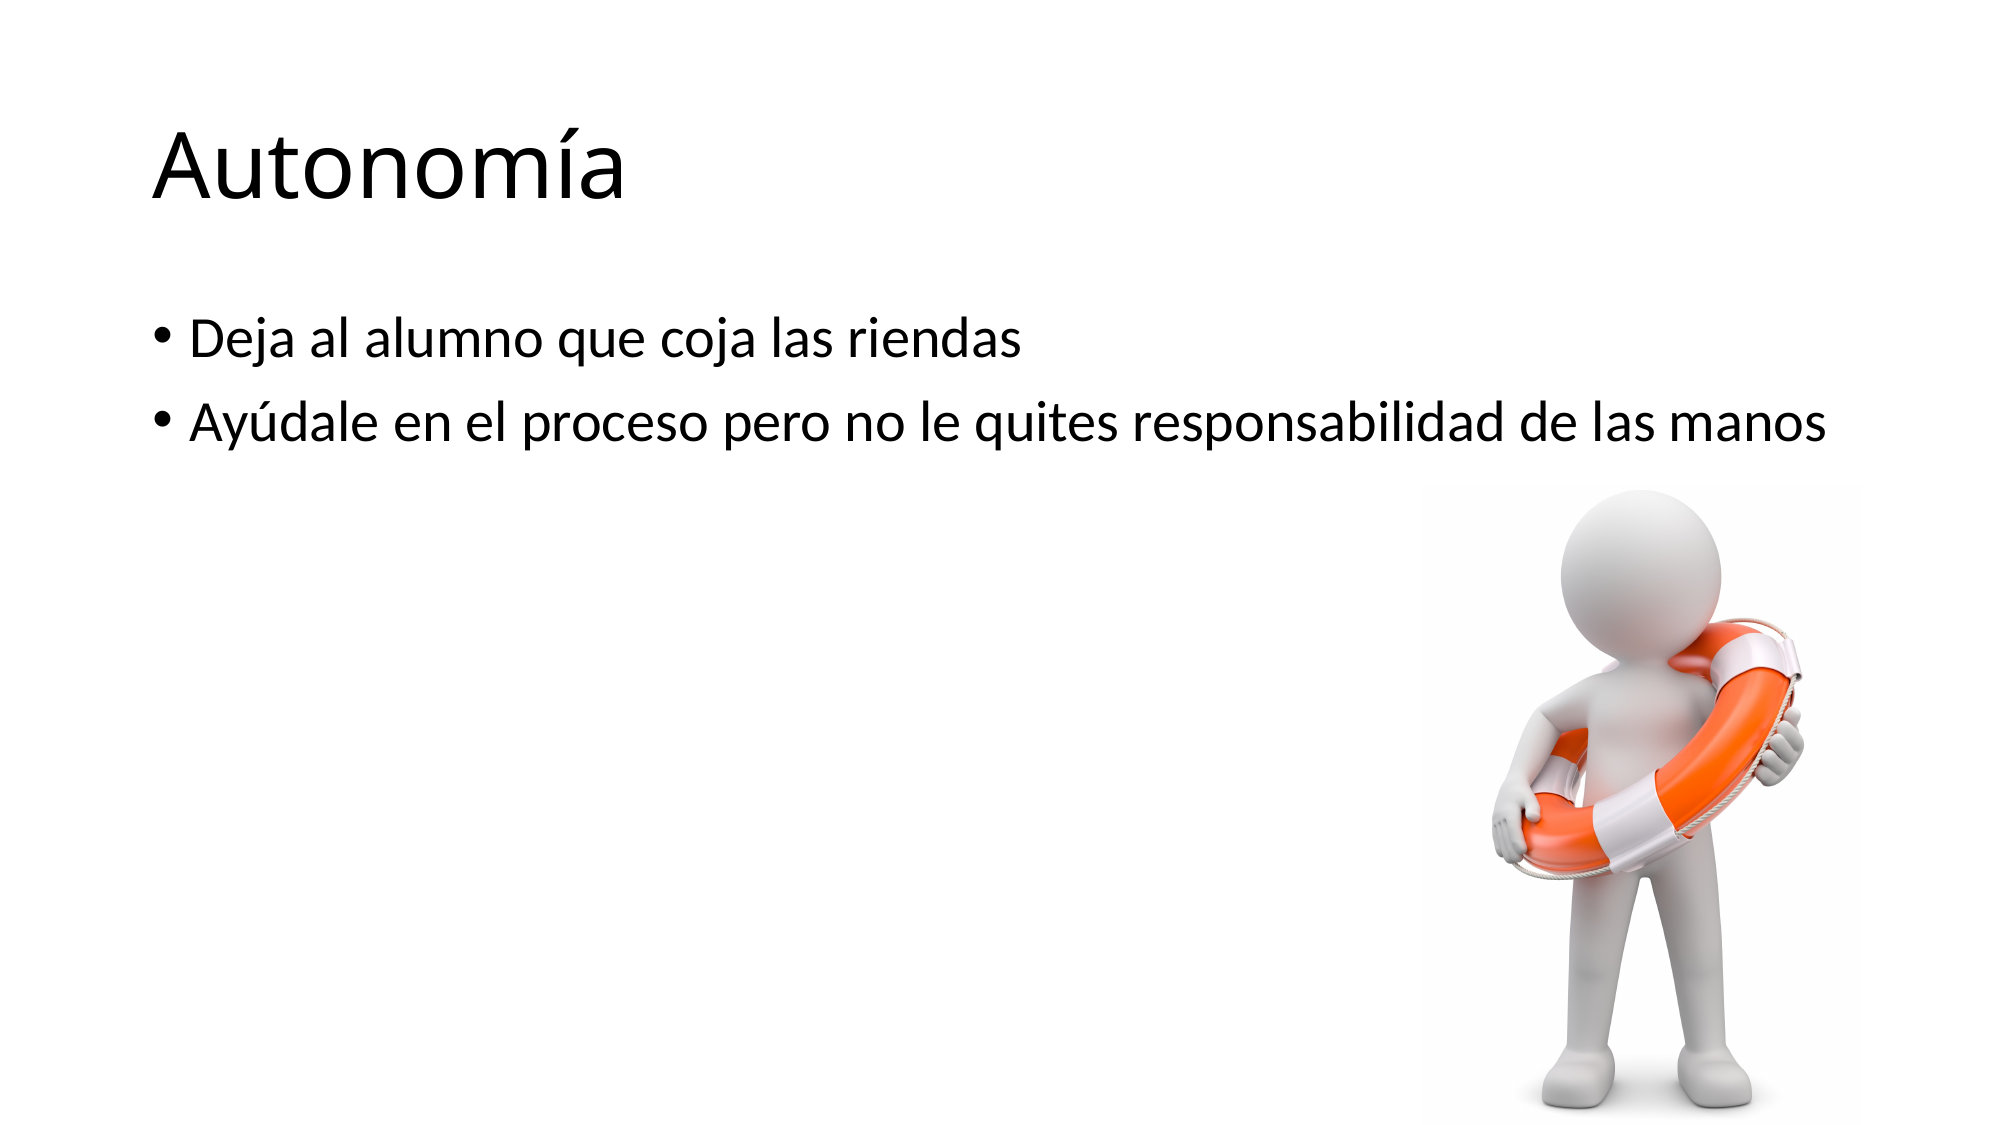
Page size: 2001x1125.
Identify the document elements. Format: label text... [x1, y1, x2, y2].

title Autonomía [137, 59, 1863, 278]
list Deja al alumno que coja las riendas Ayúdale en el proceso pero no le quites responsabilidad de las manos [137, 299, 1863, 1014]
picture [1423, 485, 1863, 1125]
